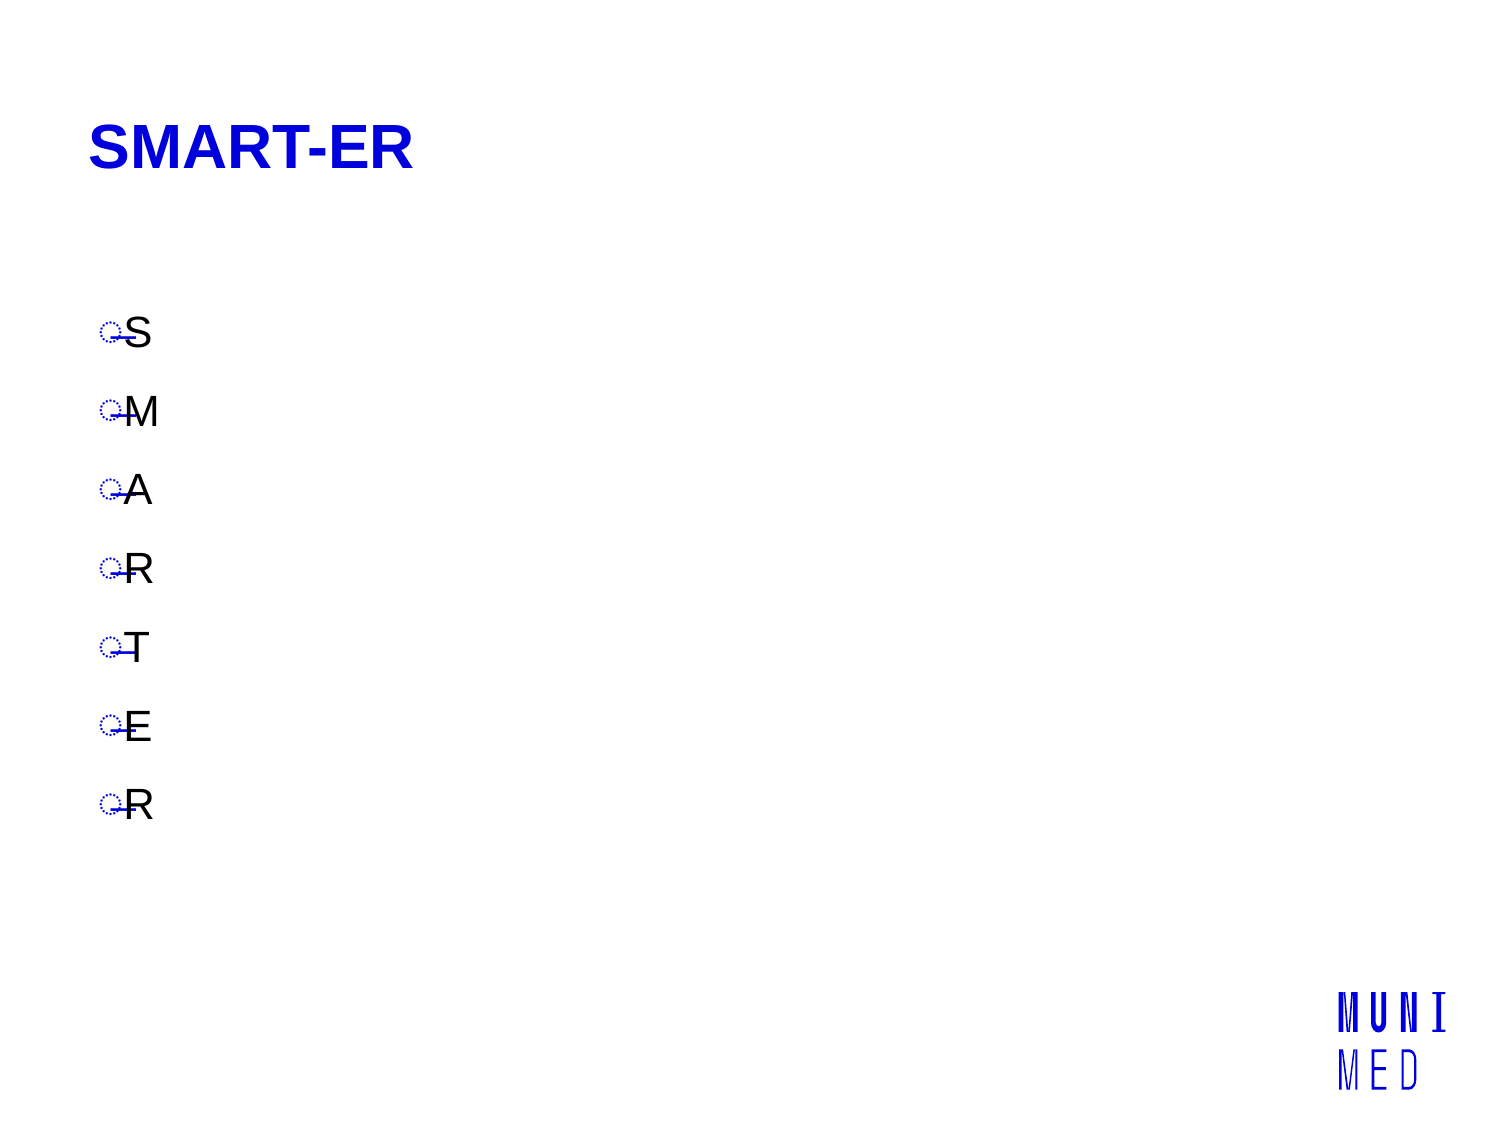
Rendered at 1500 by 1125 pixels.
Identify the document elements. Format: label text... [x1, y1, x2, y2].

list S M A R T E R [88, 277, 1412, 957]
title SMART-ER [88, 118, 1412, 193]
